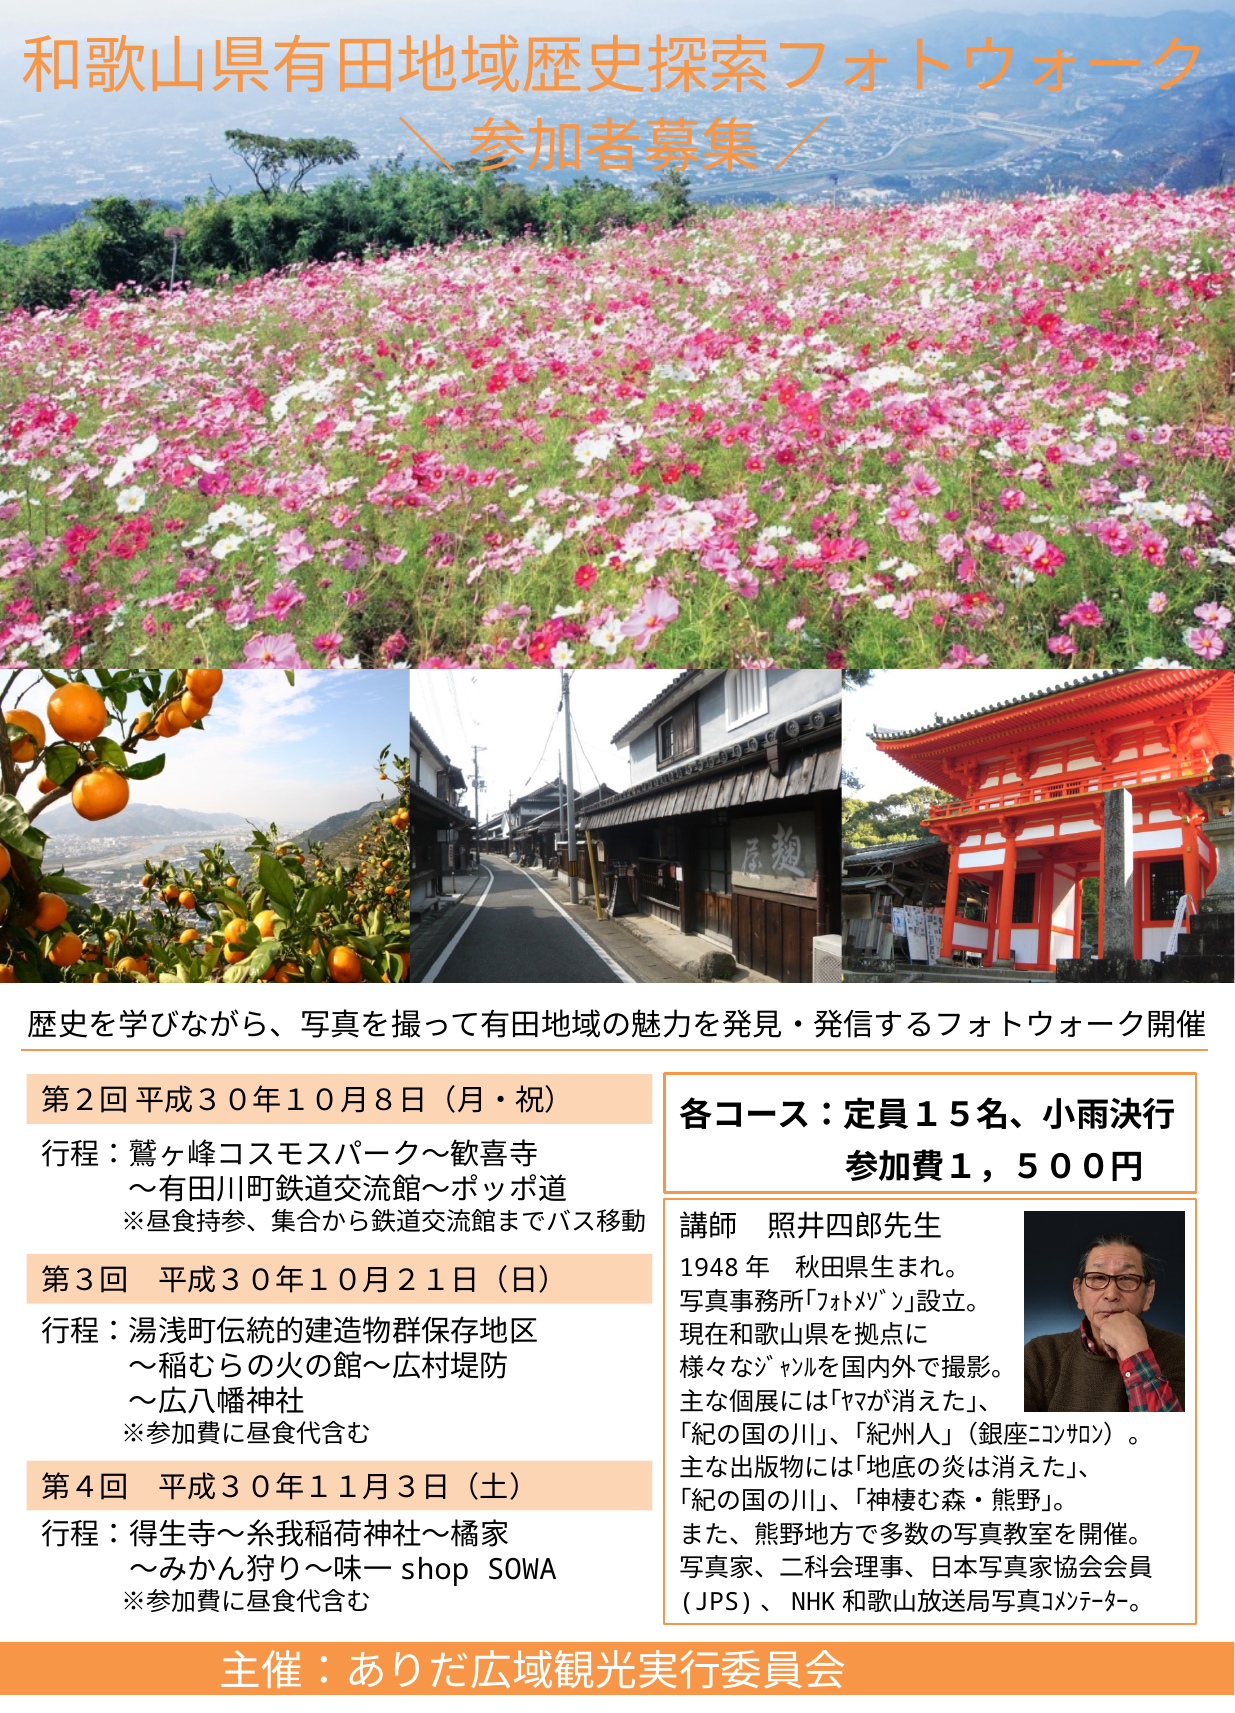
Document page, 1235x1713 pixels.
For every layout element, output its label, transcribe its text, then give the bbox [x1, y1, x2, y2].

text_box [0, 1640, 203, 1697]
picture [0, 0, 1235, 983]
text_box 1948年 秋田県生まれ。 写真事務所｢ﾌｫﾄﾒｿﾞﾝ｣設立。 現在和歌山県を拠点に 様々なｼﾞｬﾝﾙを国内外で撮影。 主な個展には｢ﾔﾏが消えた｣、 ｢紀の国の川｣、｢紀州人｣（銀座ﾆｺﾝｻﾛﾝ）。 主な出版物には｢地底の炎は消えた｣、 ｢紀の国の川｣、｢神棲む森・熊野｣。 また、熊野地方で多数の写真教室を開催。 写真家、二科会理事、日本写真家協会会員(JPS)、NHK和歌山放送局写真ｺﾒﾝﾃｰﾀｰ。 [664, 1241, 1196, 1623]
text_box 各コース：定員１５名、小雨決行 参加費１，５００円 [664, 1073, 1196, 1193]
text_box 行程：得生寺～糸我稲荷神社～橘家 ～みかん狩り～味一shop SOWA ※参加費に昼食代含む [26, 1508, 662, 1623]
picture [1024, 1211, 1185, 1412]
text_box 歴史を学びながら、写真を撮って有田地域の魅力を発見・発信するフォトウォーク開催 [13, 998, 1221, 1050]
text_box [662, 1197, 1198, 1626]
text_box 第２回 平成３０年１０月８日（月・祝） [26, 1074, 653, 1124]
text_box [1031, 1640, 1235, 1697]
text_box 主催：ありだ広域観光実行委員会 [203, 1635, 1031, 1713]
text_box 行程：鷲ヶ峰コスモスパーク～歓喜寺 ～有田川町鉄道交流館～ポッポ道 ※昼食持参、集合から鉄道交流館までバス移動 [26, 1128, 671, 1243]
text_box 第４回 平成３０年１１月３日（土） [26, 1460, 653, 1508]
text_box 第３回 平成３０年１０月２１日（日） [26, 1253, 653, 1304]
text_box 行程：湯浅町伝統的建造物群保存地区 ～稲むらの火の館～広村堤防 ～広八幡神社 ※参加費に昼食代含む [26, 1305, 662, 1455]
text_box 講師 照井四郎先生 [664, 1198, 988, 1258]
